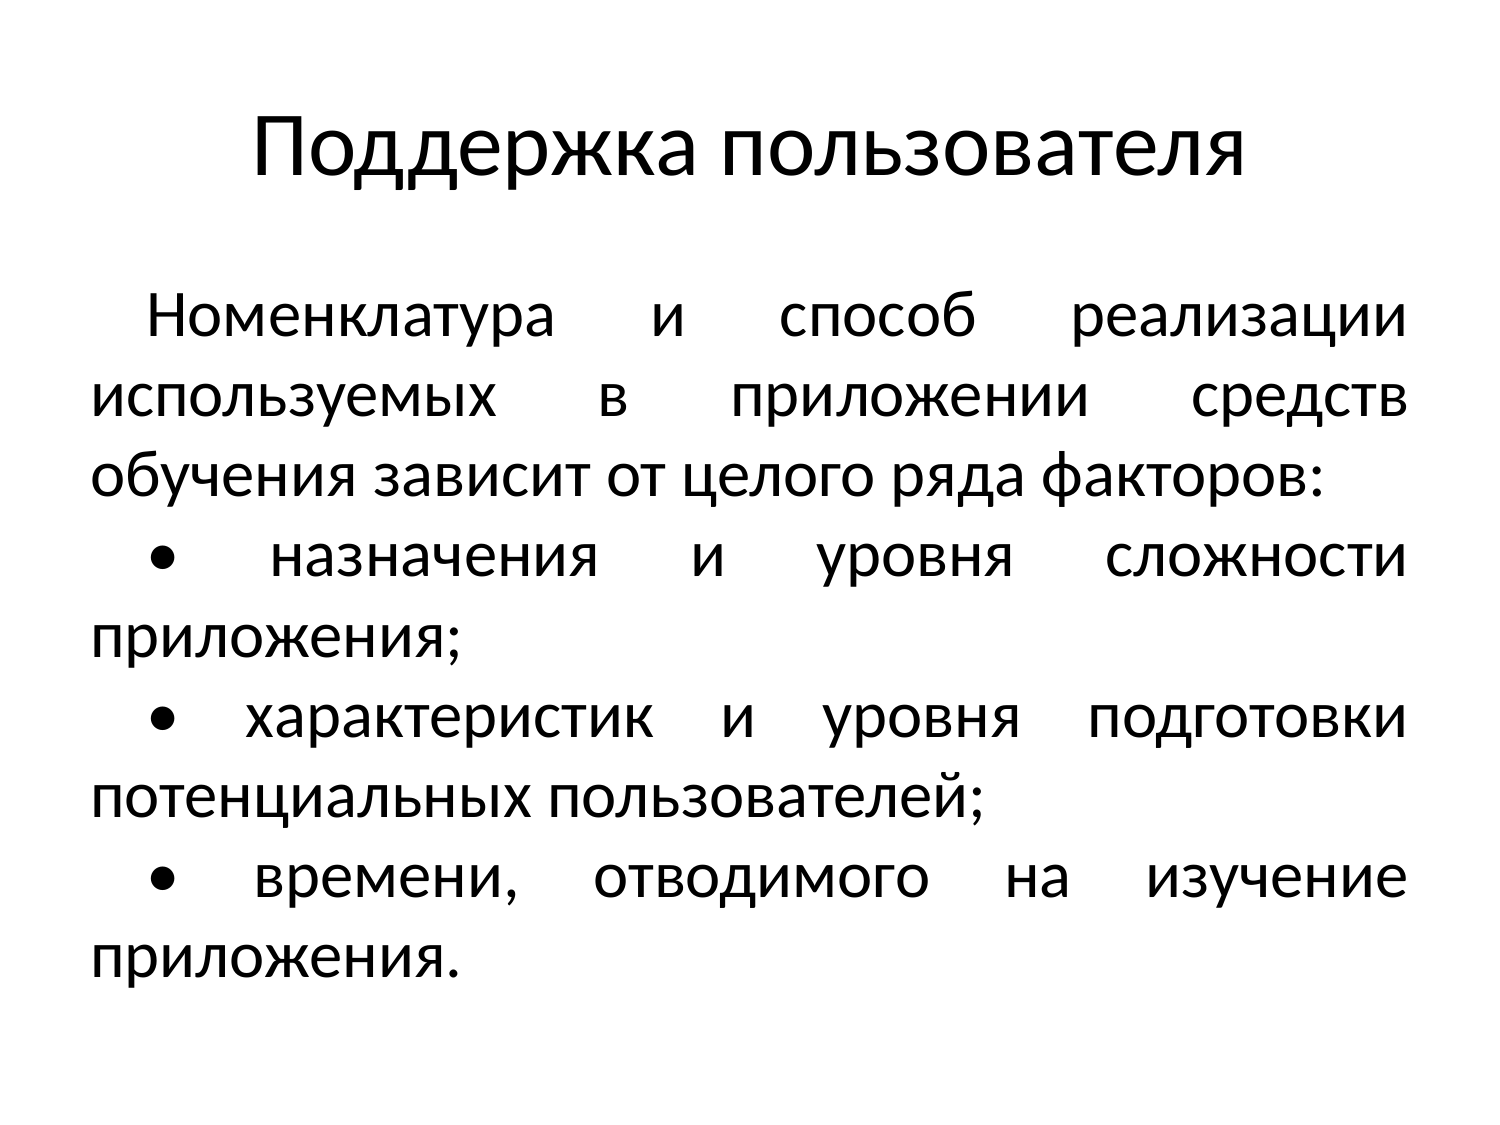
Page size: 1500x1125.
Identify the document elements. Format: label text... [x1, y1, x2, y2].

list Номенклатура и способ реализации используемых в приложении средств обучения зависит от целого ряда факторов: • назначения и уровня сложности приложения; • характеристик и уровня подготовки потенциальных пользователей; • времени, отводимого на изучение приложения. [75, 262, 1425, 1005]
title Поддержка пользователя [75, 45, 1425, 233]
